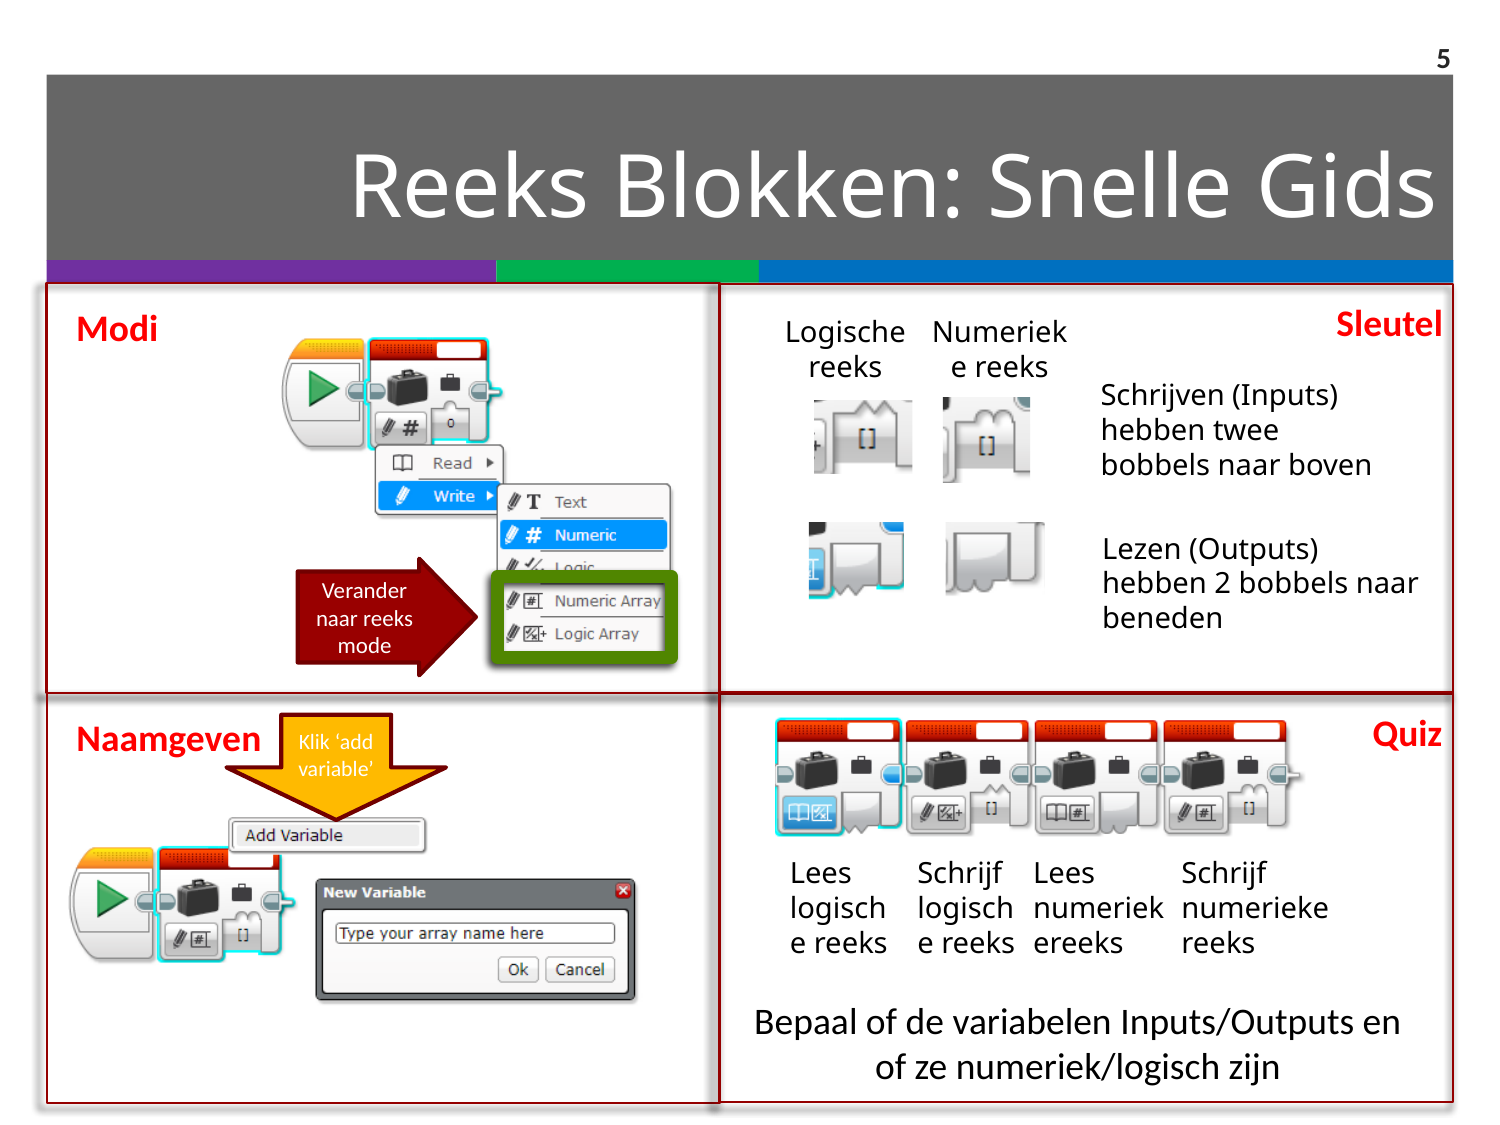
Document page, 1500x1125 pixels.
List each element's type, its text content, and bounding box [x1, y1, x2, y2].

text_box [718, 691, 1454, 1103]
slide_number 5 [1362, 27, 1466, 87]
text_box [45, 282, 707, 690]
text_box Sleutel [1321, 291, 1483, 352]
text_box Naamgeven [61, 706, 295, 767]
picture [808, 521, 905, 626]
picture [942, 396, 1031, 483]
title Reeks Blokken: Snelle Gids [46, 103, 1454, 263]
text_box [46, 692, 704, 1104]
picture [280, 312, 716, 683]
text_box Modi [61, 296, 295, 357]
text_box [718, 283, 1454, 690]
picture [61, 801, 664, 1043]
picture [813, 399, 913, 475]
picture [945, 521, 1046, 626]
text_box Quiz [1357, 701, 1475, 762]
picture [774, 704, 1323, 858]
